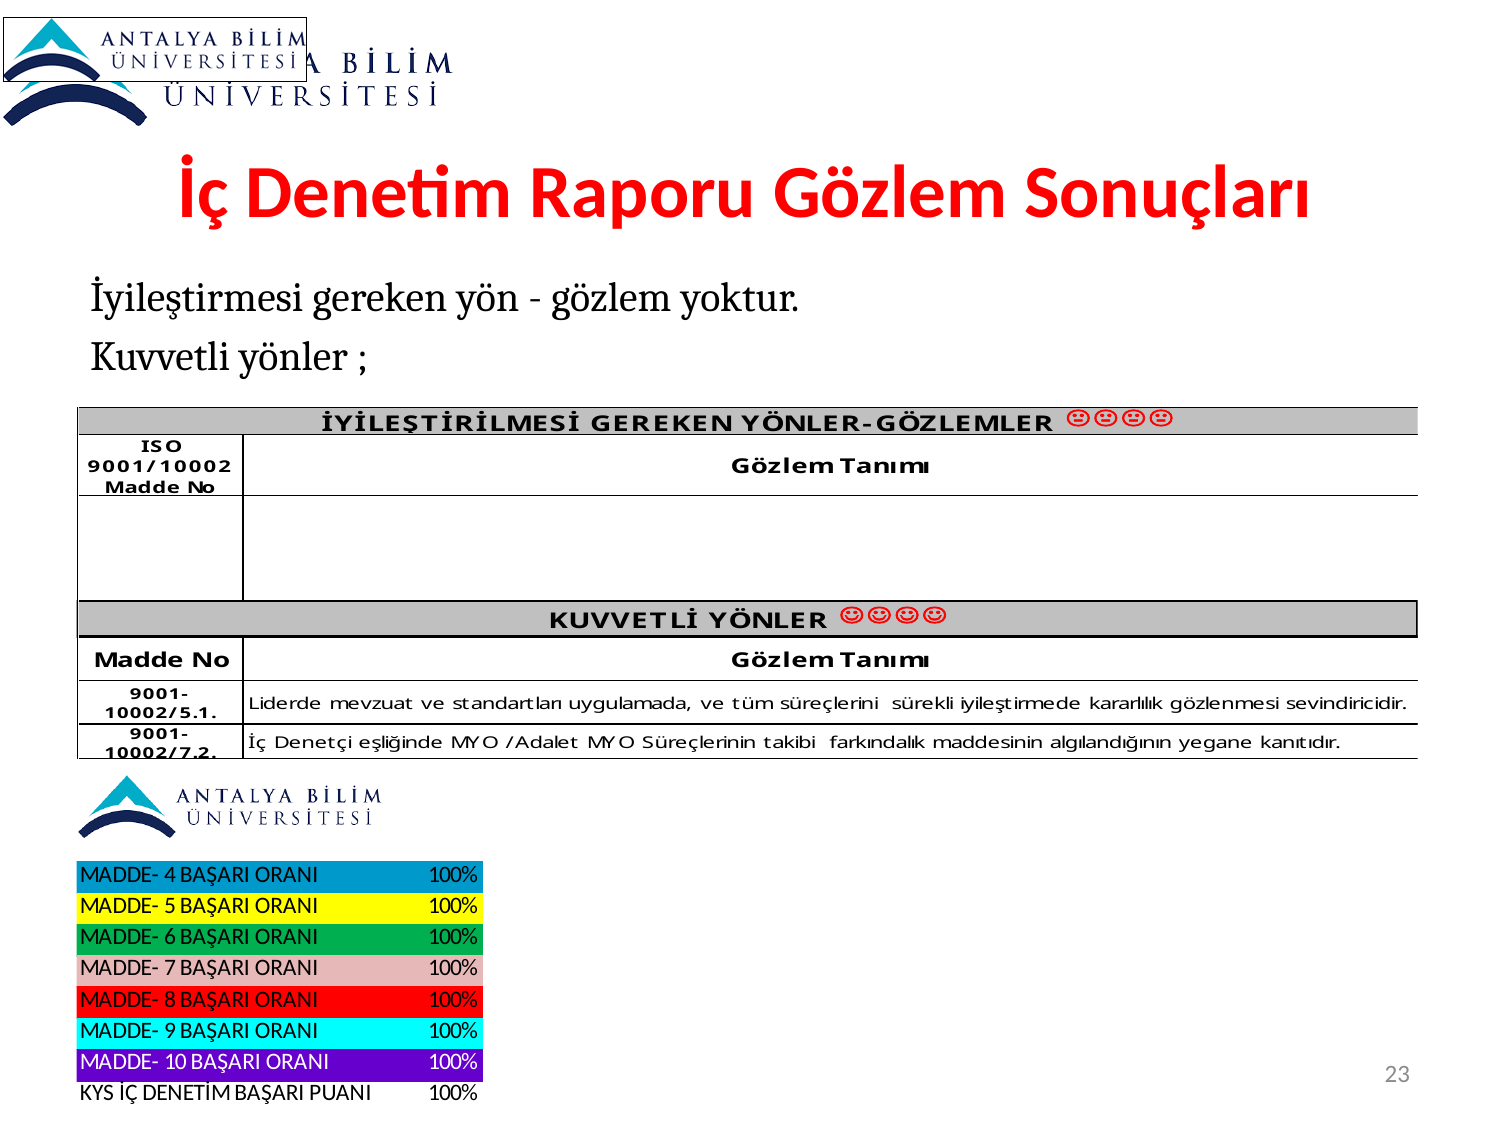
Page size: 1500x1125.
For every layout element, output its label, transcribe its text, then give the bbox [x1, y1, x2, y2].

slide_number 23 [1154, 1042, 1425, 1103]
picture [3, 30, 453, 126]
picture [4, 18, 306, 81]
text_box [76, 406, 1420, 761]
list İyileştirmesi gereken yön - gözlem yoktur. Kuvvetli yönler ; [75, 262, 1459, 1005]
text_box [74, 756, 1151, 1114]
text_box İç Denetim Raporu Gözlem Sonuçları [112, 135, 1379, 240]
